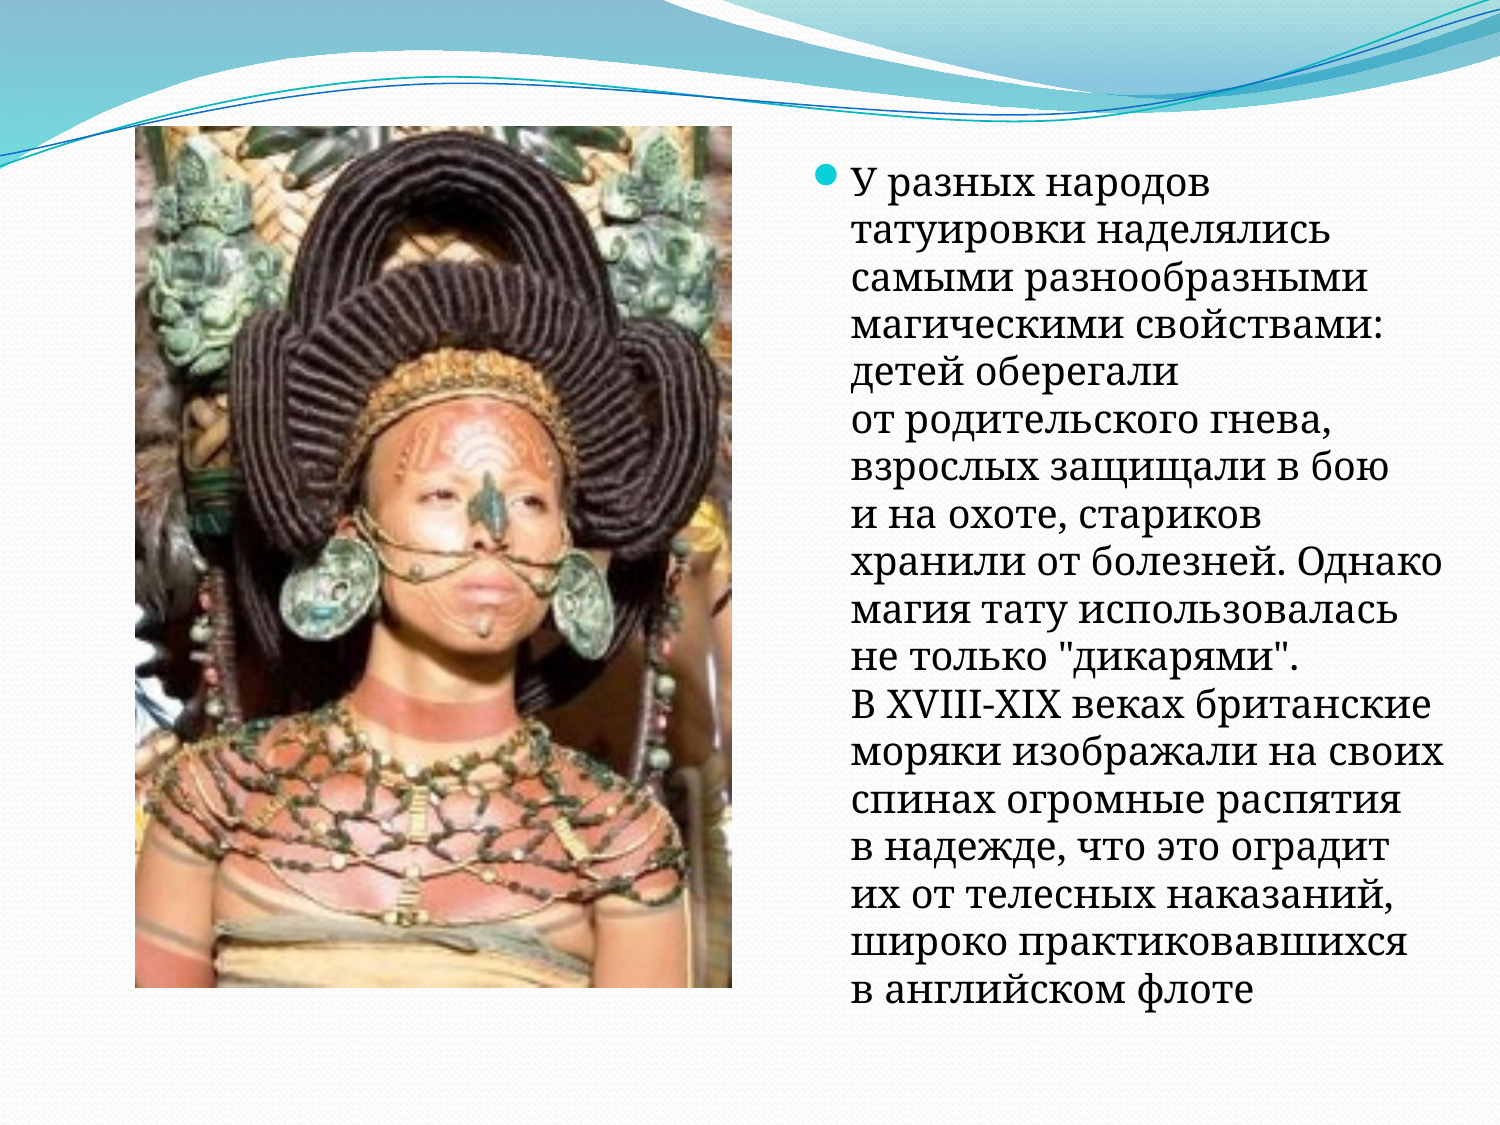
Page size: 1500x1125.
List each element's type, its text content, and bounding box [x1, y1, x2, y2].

picture [135, 126, 732, 988]
list У разных народов татуировки наделялись самыми разнообразными магическими свойствами: детей оберегали от родительского гнева, взрослых защищали в бою и на охоте, стариков хранили от болезней. Однако магия тату использовалась не только "дикарями". В XVIII-XIX веках британские моряки изображали на своих спинах огромные распятия в надежде, что это оградит их от телесных наказаний, широко практиковавшихся в английском флоте [797, 149, 1460, 1055]
